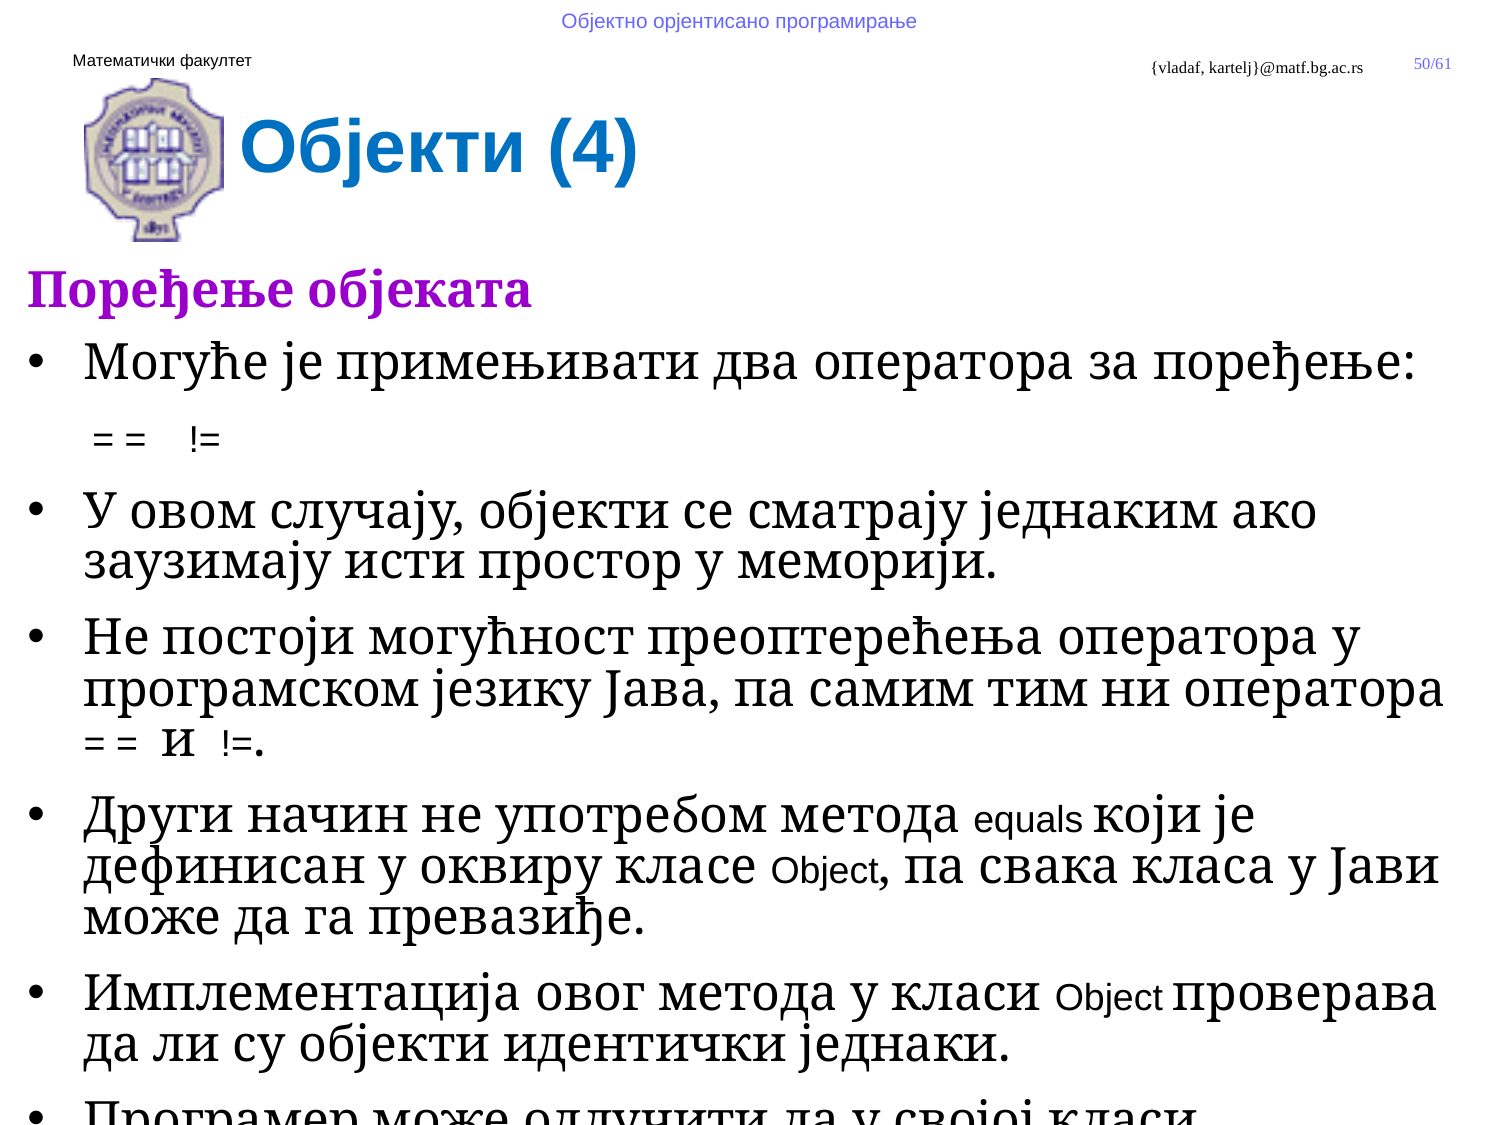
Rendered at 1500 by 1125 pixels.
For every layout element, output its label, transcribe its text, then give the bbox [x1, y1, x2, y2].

picture [84, 78, 224, 242]
text_box Објекти (4) [224, 90, 1500, 233]
text_box Поређење објеката Могуће је примењивати два оператора за поређење: = = != У овом случају, објекти се сматрају једнаким ако заузимају исти простор у меморији. Не постоји могућност преоптерећења оператора у програмском језику Јава, па самим тим ни оператора = = и !=. Други начин не употребом метода equals који је дефинисан у оквиру класе Object, па свака класа у Јави може да га превазиђе. Имплементација овог метода у класи Object проверава да ли су објекти идентички једнаки. Програмер може одлучити да у својој класи превазиђе овај метод нпр. тако да враће true нпр. када су садржаји свих поља исти. [12, 249, 1488, 1125]
